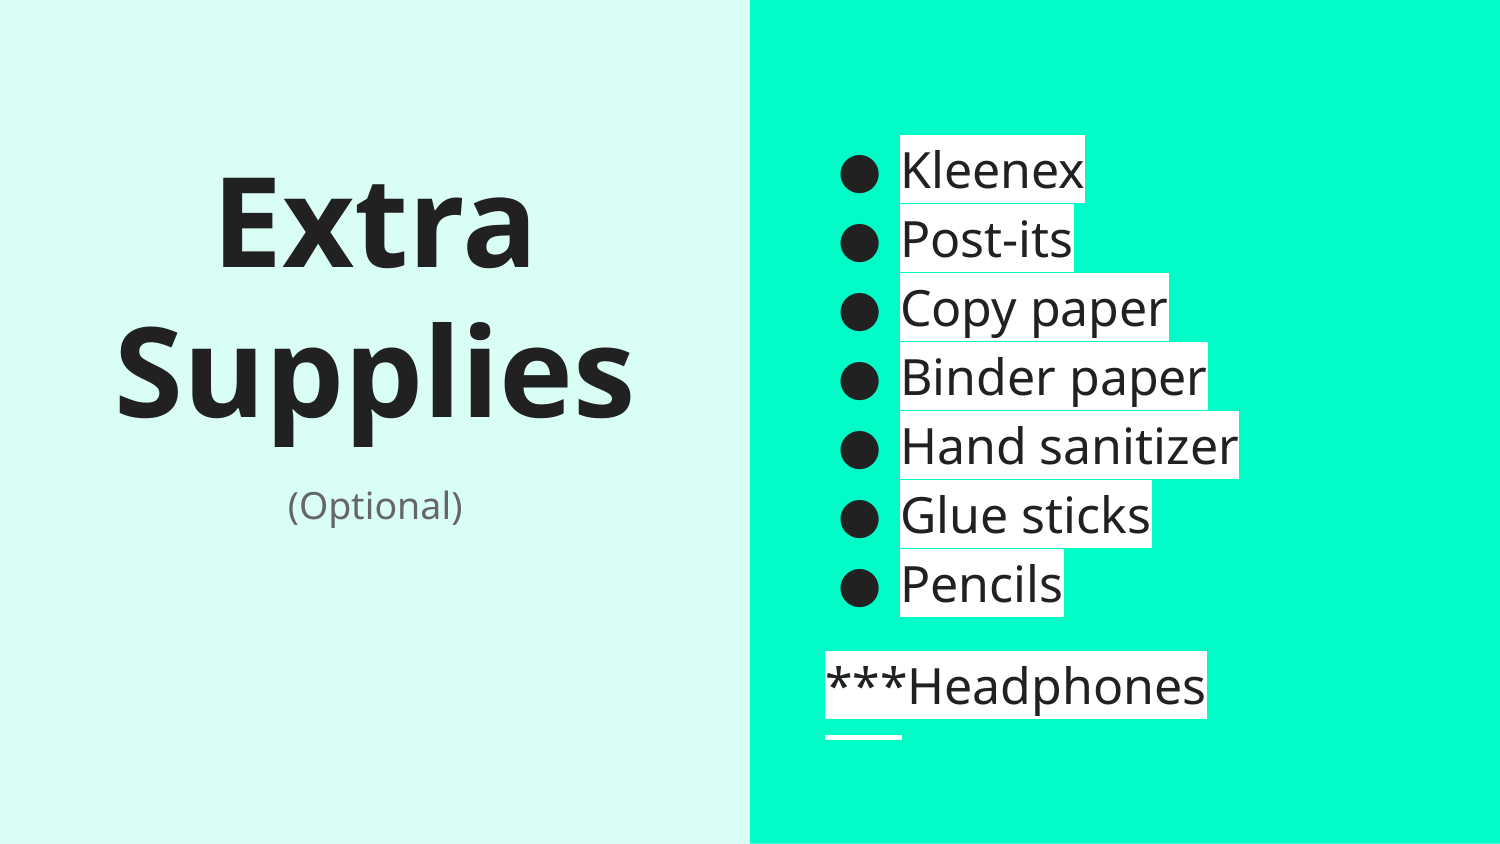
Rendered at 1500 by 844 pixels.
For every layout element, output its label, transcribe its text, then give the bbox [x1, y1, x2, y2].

subtitle (Optional) [43, 466, 708, 688]
title Extra Supplies [43, 177, 708, 458]
list Kleenex Post-its Copy paper Binder paper Hand sanitizer Glue sticks Pencils ***Headphones [810, 118, 1440, 725]
